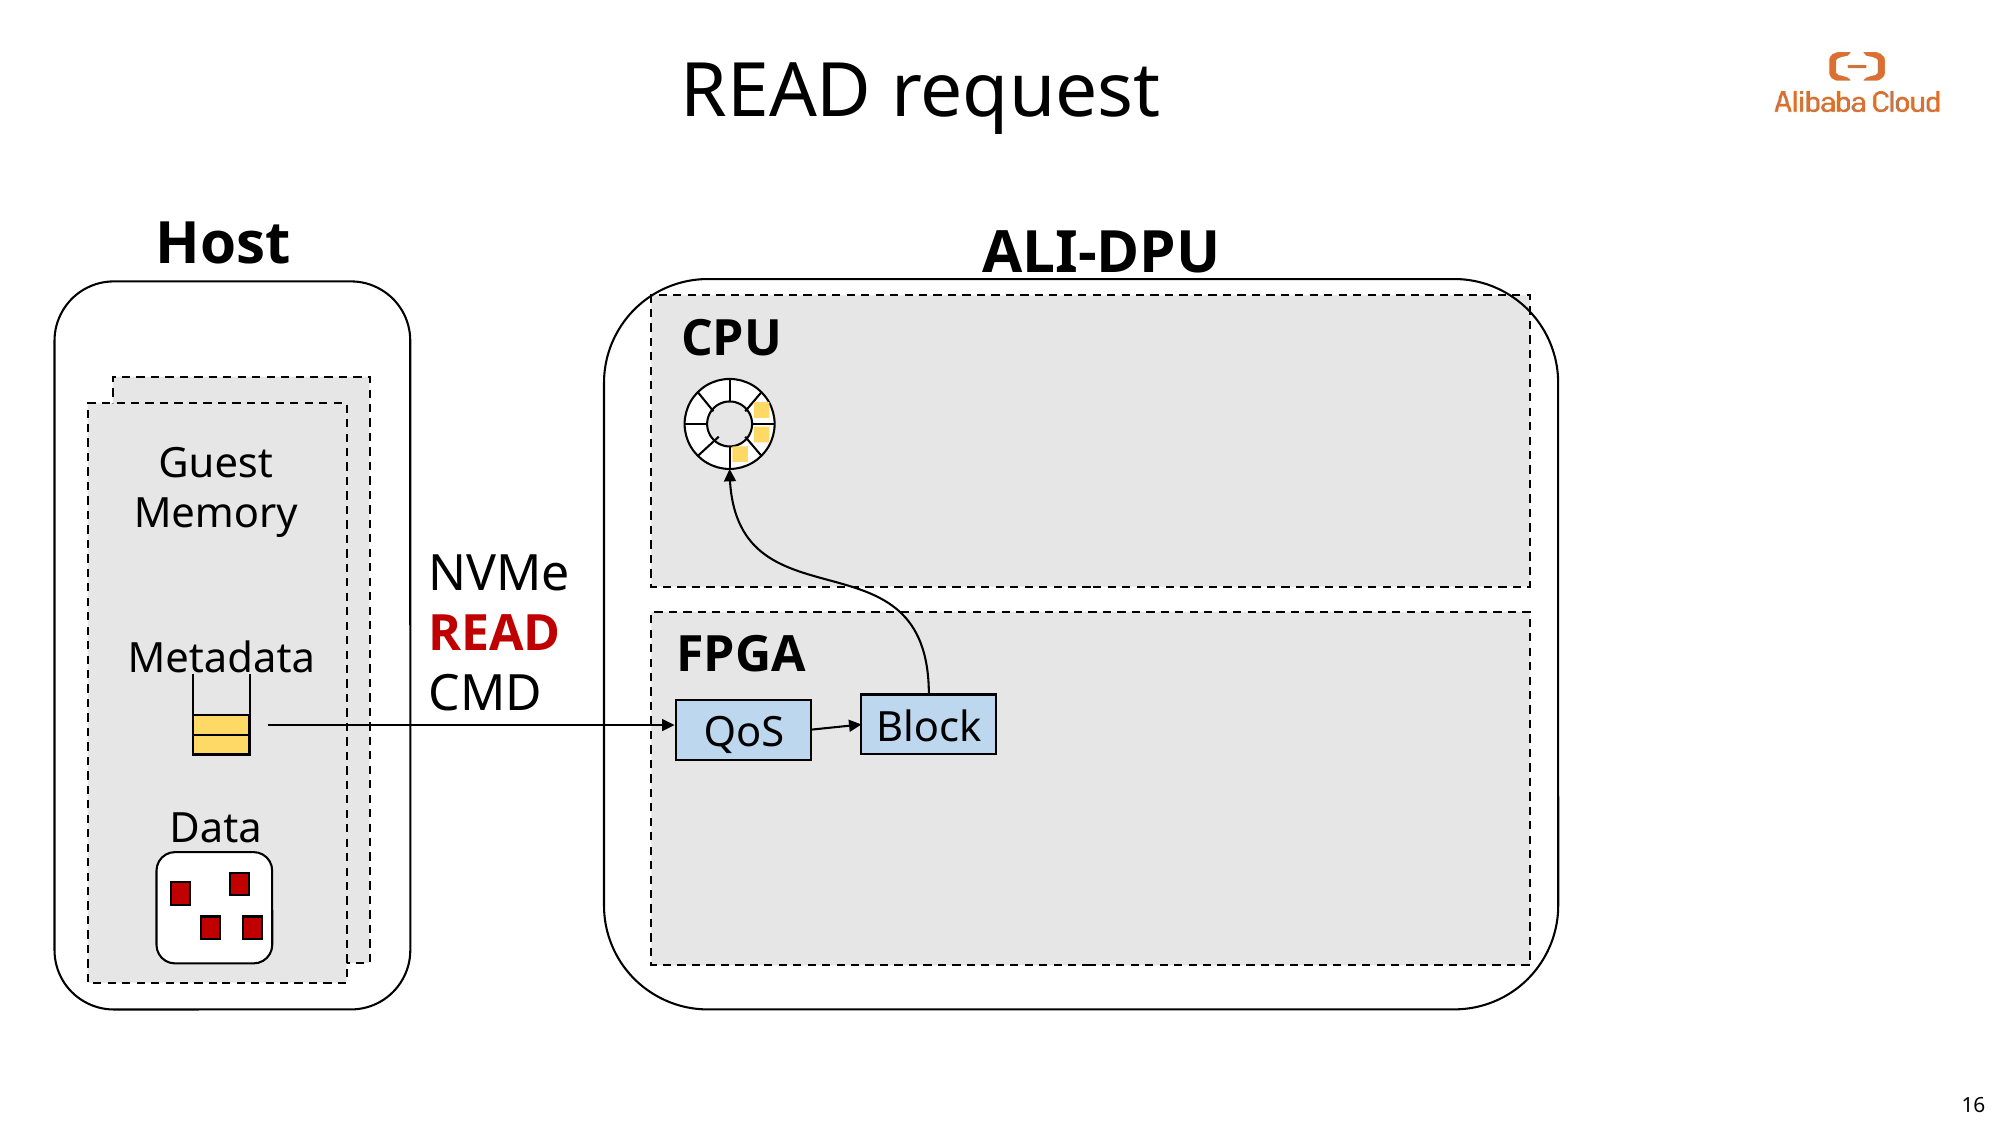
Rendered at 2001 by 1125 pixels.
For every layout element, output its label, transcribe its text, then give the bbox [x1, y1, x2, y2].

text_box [193, 673, 250, 755]
text_box Metadata [112, 623, 330, 689]
text_box [53, 280, 412, 1011]
picture [1784, 38, 1957, 130]
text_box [156, 852, 273, 964]
slide_number 15 [1905, 1086, 2000, 1125]
text_box Guest Memory [79, 428, 352, 544]
text_box Block [860, 693, 997, 755]
text_box Data [154, 793, 277, 859]
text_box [811, 724, 862, 730]
text_box [602, 278, 1560, 1011]
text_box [684, 378, 775, 469]
text_box [1512, 294, 1531, 310]
text_box ALI-DPU [967, 206, 1236, 292]
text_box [671, 437, 942, 682]
text_box Host [141, 197, 306, 283]
text_box NVMe READ CMD [413, 532, 665, 724]
title READ request [58, 38, 1784, 147]
